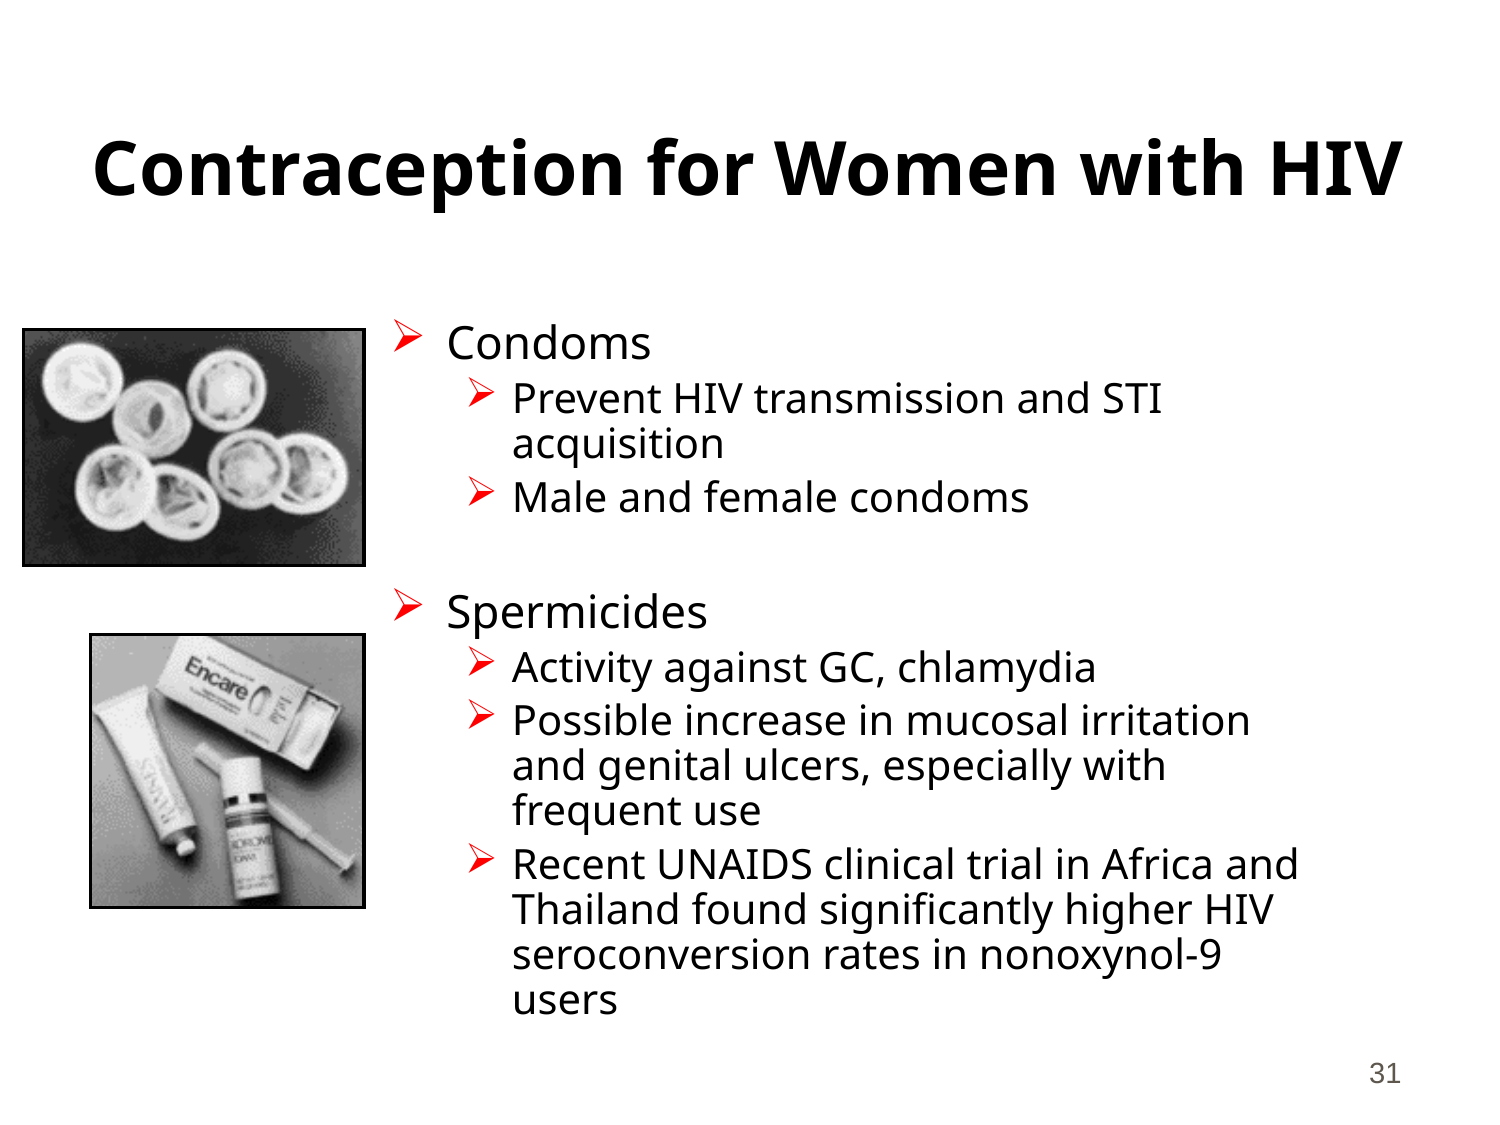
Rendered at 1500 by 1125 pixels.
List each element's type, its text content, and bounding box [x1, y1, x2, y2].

title Contraception for Women with HIV [76, 42, 1500, 218]
slide_number 31 [1103, 1021, 1417, 1098]
picture [24, 330, 363, 564]
list Condoms Prevent HIV transmission and STI acquisition Male and female condoms Spermicides Activity against GC, chlamydia Possible increase in mucosal irritation and genital ulcers, especially with frequent use Recent UNAIDS clinical trial in Africa and Thailand found significantly higher HIV seroconversion rates in nonoxynol-9 users [374, 312, 1338, 1051]
picture [92, 635, 363, 907]
